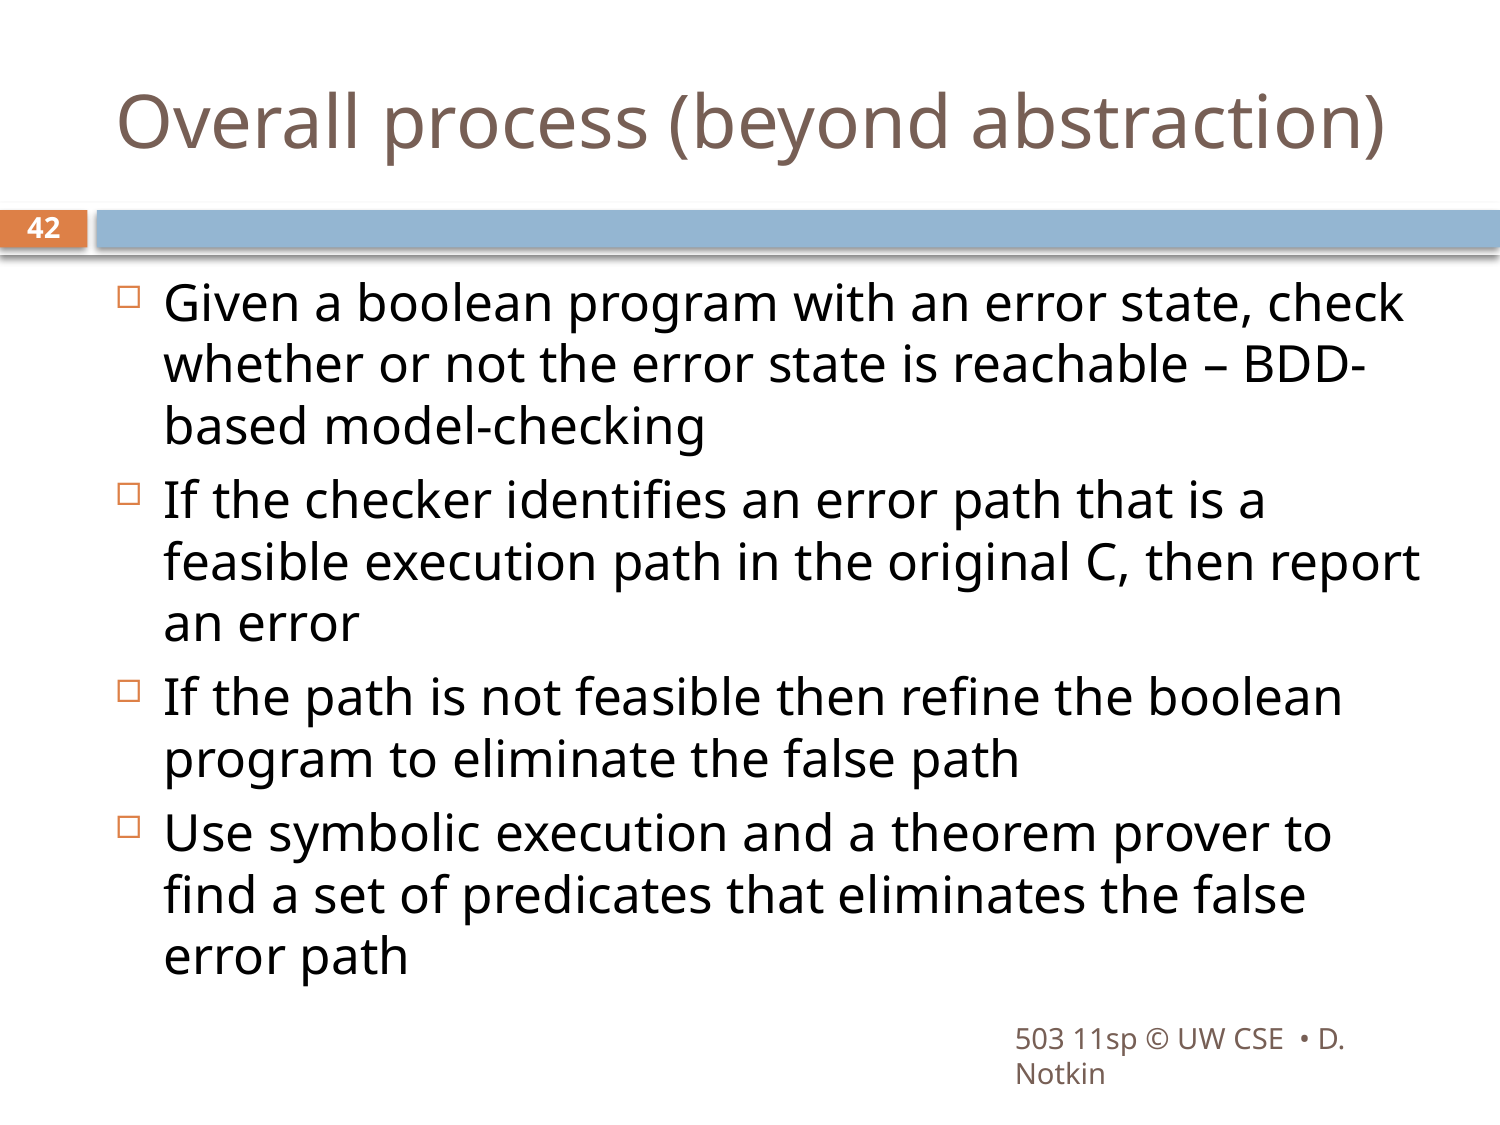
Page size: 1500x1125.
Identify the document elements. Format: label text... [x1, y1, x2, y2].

slide_number 503 11sp © UW CSE • D. Notkin [999, 1025, 1438, 1085]
title Overall process (beyond abstraction) [100, 37, 1438, 200]
slide_number 42 [0, 208, 88, 249]
list Given a boolean program with an error state, check whether or not the error state is reachable – BDD-based model-checking If the checker identifies an error path that is a feasible execution path in the original C, then report an error If the path is not feasible then refine the boolean program to eliminate the false path Use symbolic execution and a theorem prover to find a set of predicates that eliminates the false error path [100, 262, 1438, 1000]
